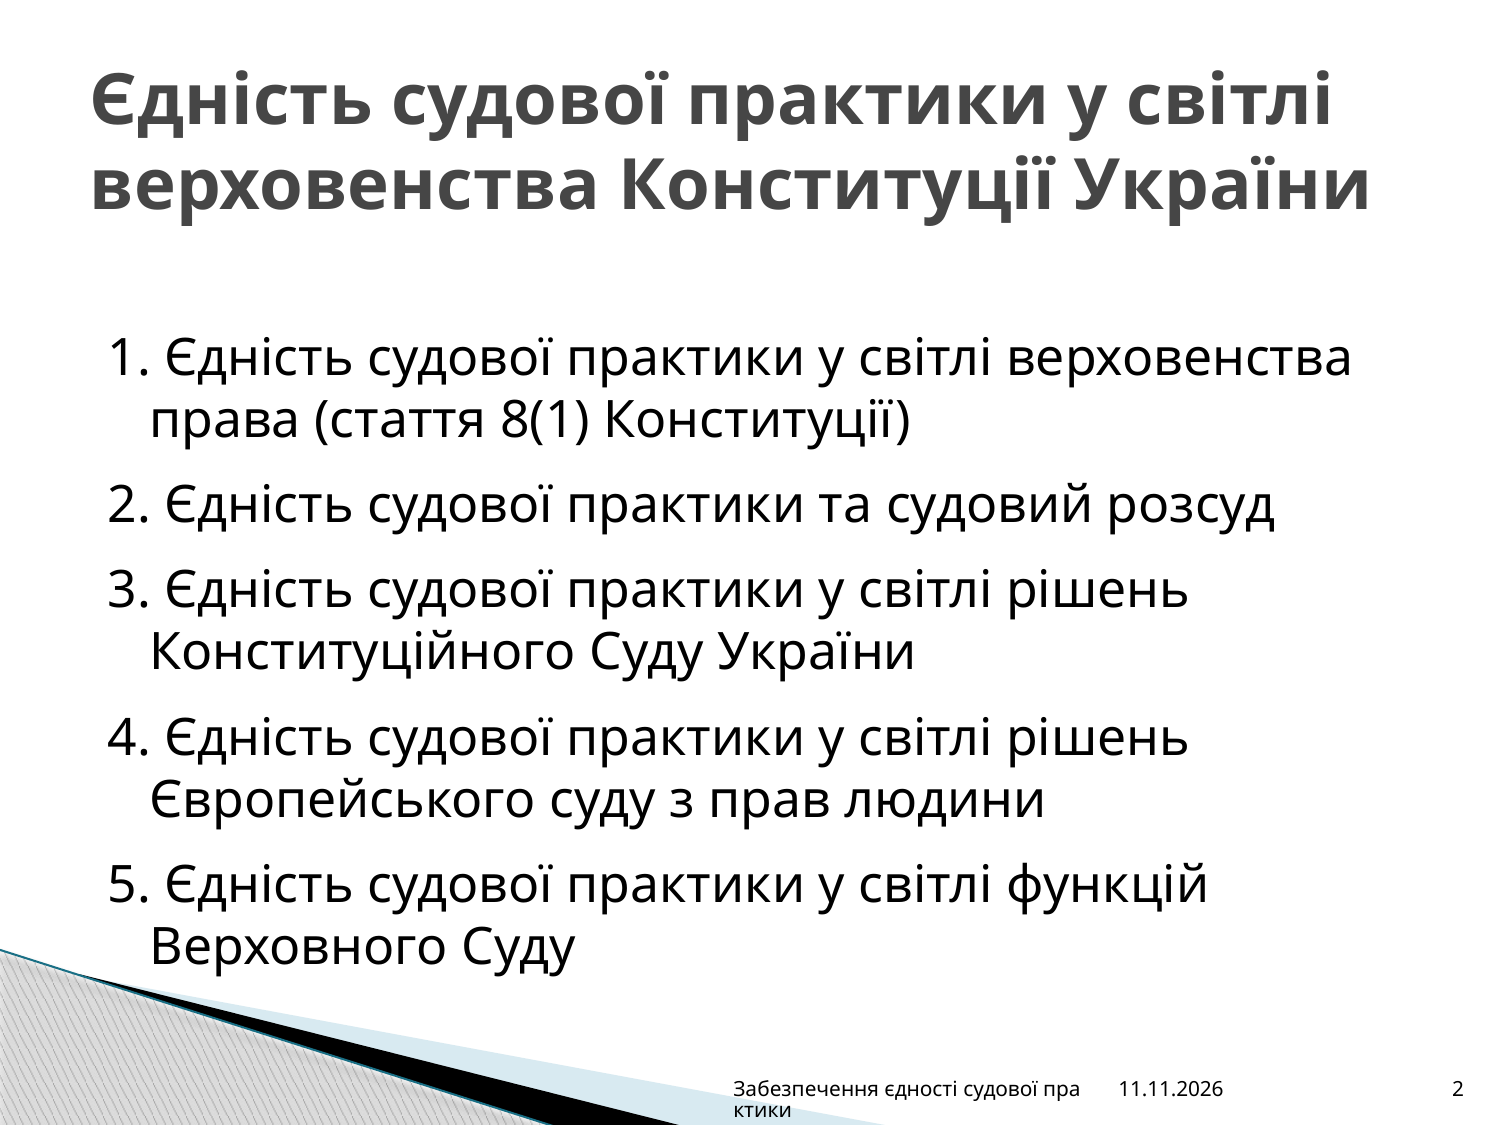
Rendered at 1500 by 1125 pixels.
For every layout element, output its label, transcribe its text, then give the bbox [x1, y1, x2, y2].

slide_number 2 [1418, 1051, 1479, 1112]
title Єдність судової практики у світлі верховенства Конституції України [75, 45, 1425, 233]
footer Забезпечення єдності судової практики [718, 1051, 1105, 1112]
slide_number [1105, 1051, 1418, 1112]
list 1. Єдність судової практики у світлі верховенства права (стаття 8(1) Конституції) 2. Єдність судової практики та судовий розсуд 3. Єдність судової практики у світлі рішень Конституційного Суду України 4. Єдність судової практики у світлі рішень Європейського суду з прав людини 5. Єдність судової практики у світлі функцій Верховного Суду [75, 243, 1425, 986]
